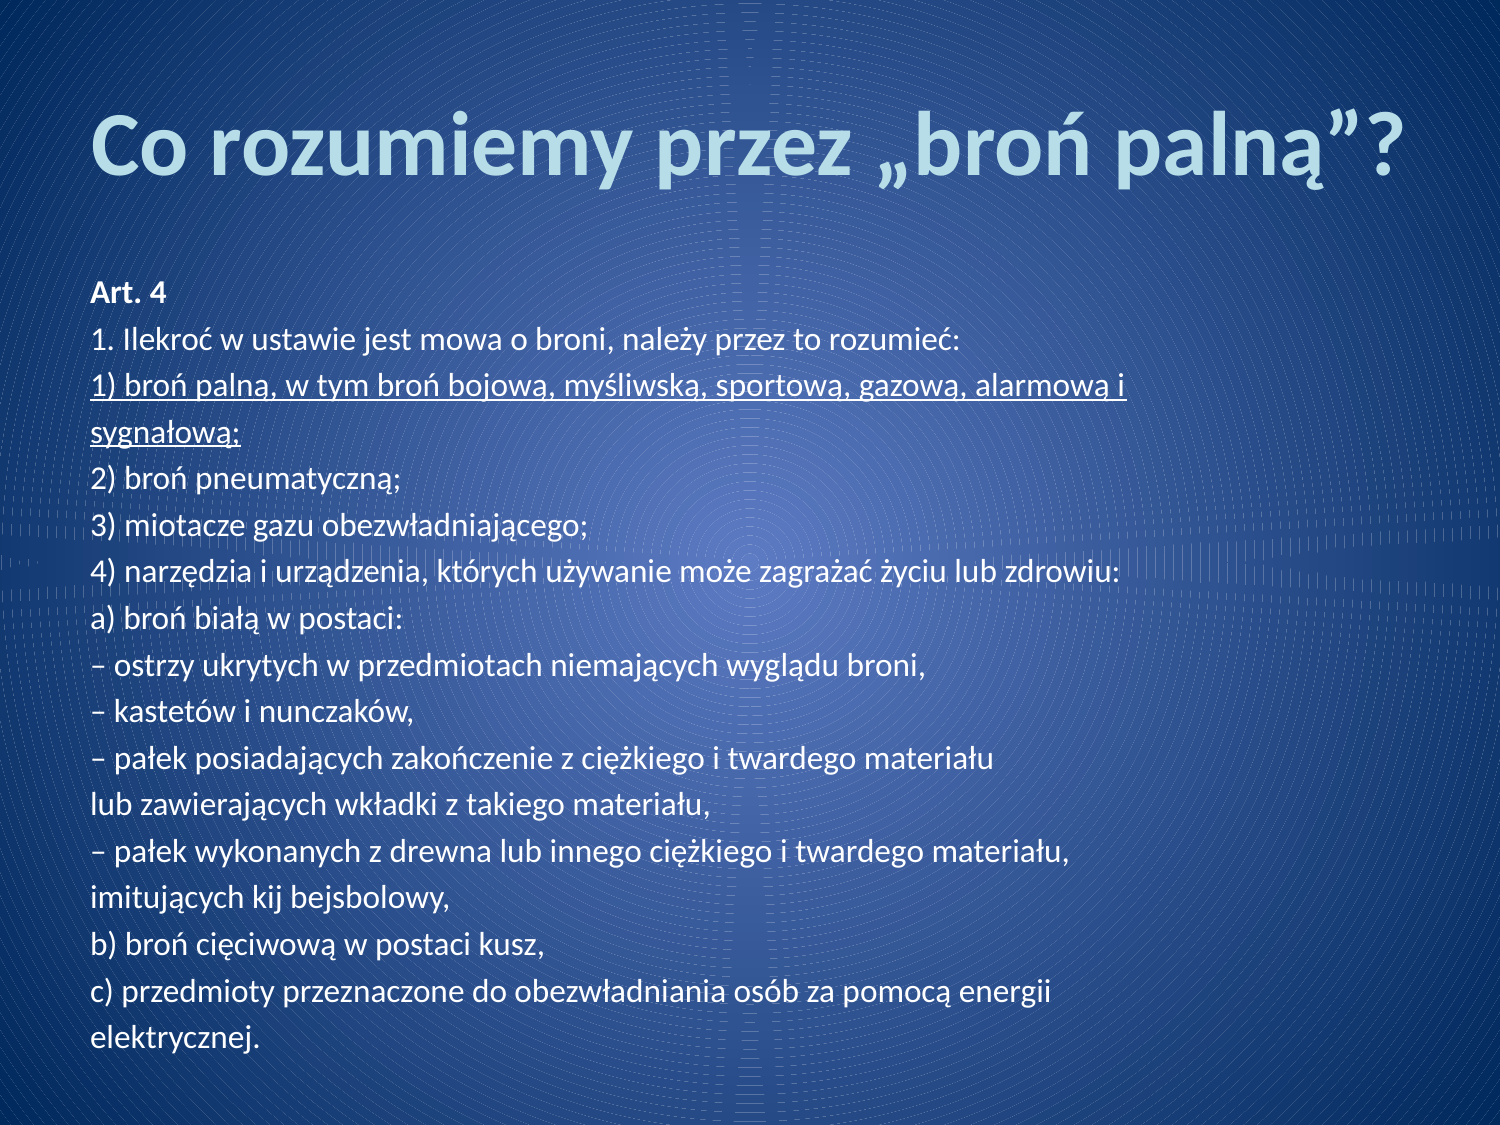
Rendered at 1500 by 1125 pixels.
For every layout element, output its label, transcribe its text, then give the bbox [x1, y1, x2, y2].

list Art. 4 1. Ilekroć w ustawie jest mowa o broni, należy przez to rozumieć: 1) broń palną, w tym broń bojową, myśliwską, sportową, gazową, alarmową i sygnałową; 2) broń pneumatyczną; 3) miotacze gazu obezwładniającego; 4) narzędzia i urządzenia, których używanie może zagrażać życiu lub zdrowiu: a) broń białą w postaci: – ostrzy ukrytych w przedmiotach niemających wyglądu broni, – kastetów i nunczaków, – pałek posiadających zakończenie z ciężkiego i twardego materiału lub zawierających wkładki z takiego materiału, – pałek wykonanych z drewna lub innego ciężkiego i twardego materiału, imitujących kij bejsbolowy, b) broń cięciwową w postaci kusz, c) przedmioty przeznaczone do obezwładniania osób za pomocą energii elektrycznej. [75, 262, 1425, 1005]
title Co rozumiemy przez „broń palną”? [75, 45, 1425, 233]
